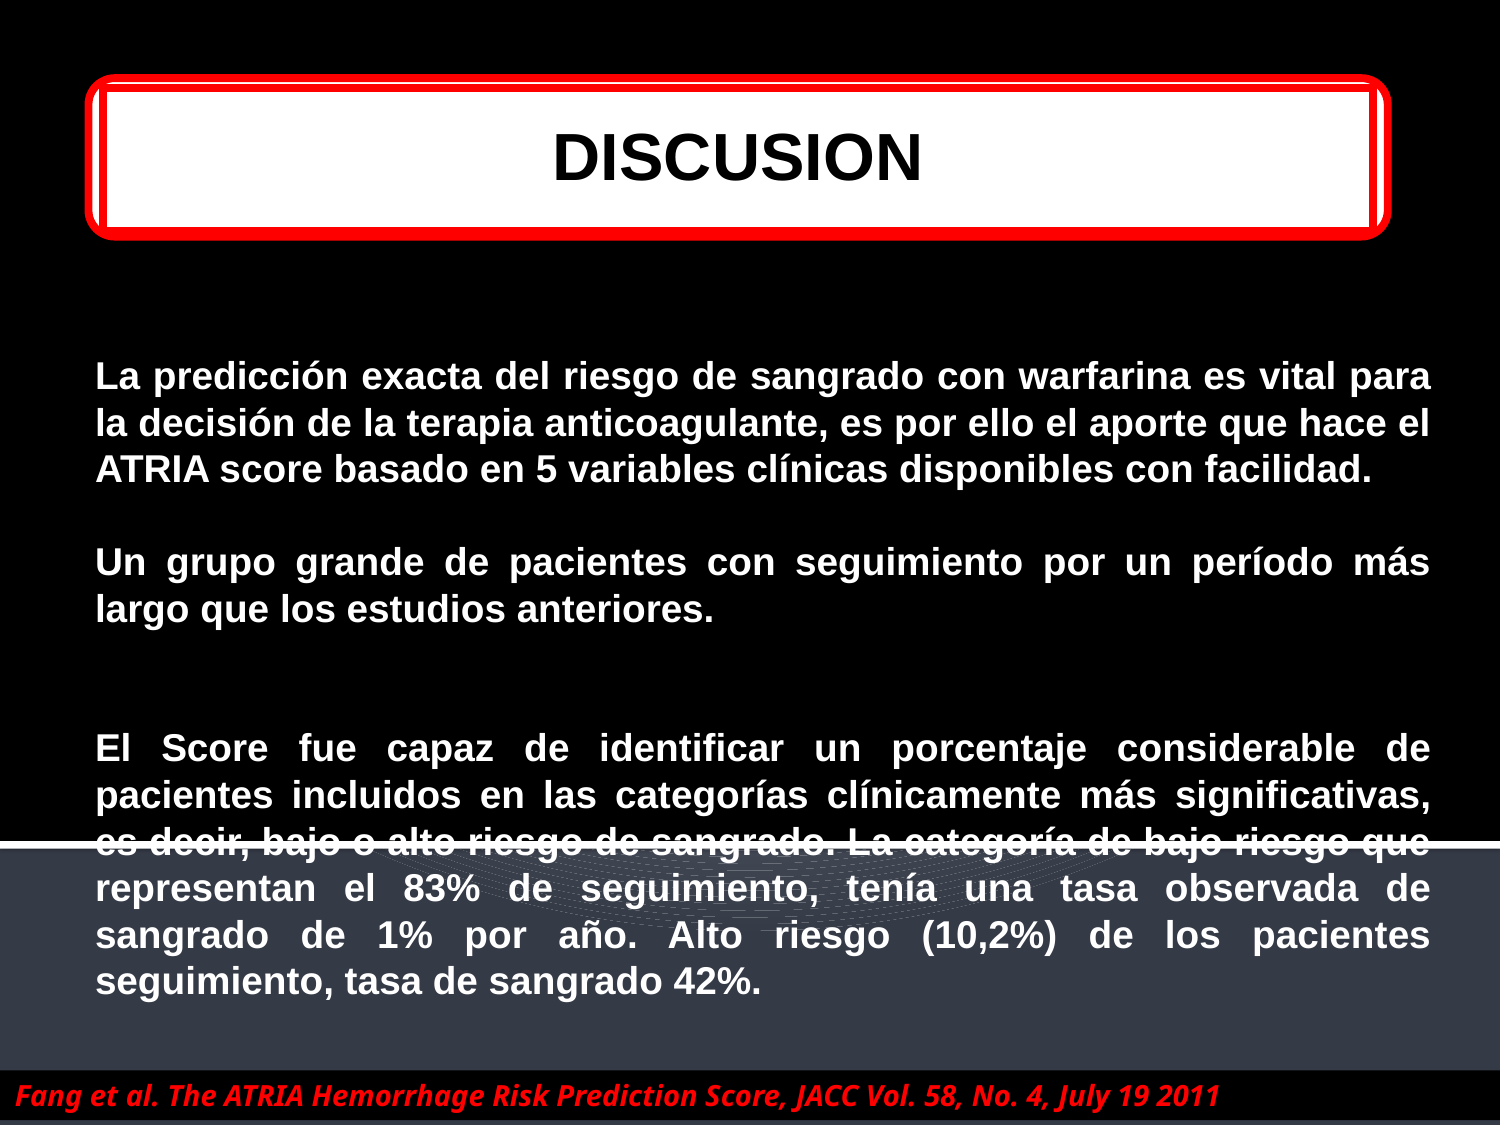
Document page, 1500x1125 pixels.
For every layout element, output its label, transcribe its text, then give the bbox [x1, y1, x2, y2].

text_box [88, 78, 1388, 237]
text_box Fang et al. The ATRIA Hemorrhage Risk Prediction Score, JACC Vol. 58, No. 4, July 19 2011 [0, 1070, 1500, 1121]
text_box La predicción exacta del riesgo de sangrado con warfarina es vital para la decisión de la terapia anticoagulante, es por ello el aporte que hace el ATRIA score basado en 5 variables clínicas disponibles con facilidad. Un grupo grande de pacientes con seguimiento por un período más largo que los estudios anteriores. El Score fue capaz de identificar un porcentaje considerable de pacientes incluidos en las categorías clínicamente más significativas, es decir, bajo o alto riesgo de sangrado. La categoría de bajo riesgo que representan el 83% de seguimiento, tenía una tasa observada de sangrado de 1% por año. Alto riesgo (10,2%) de los pacientes seguimiento, tasa de sangrado 42%. [64, 304, 1447, 1047]
